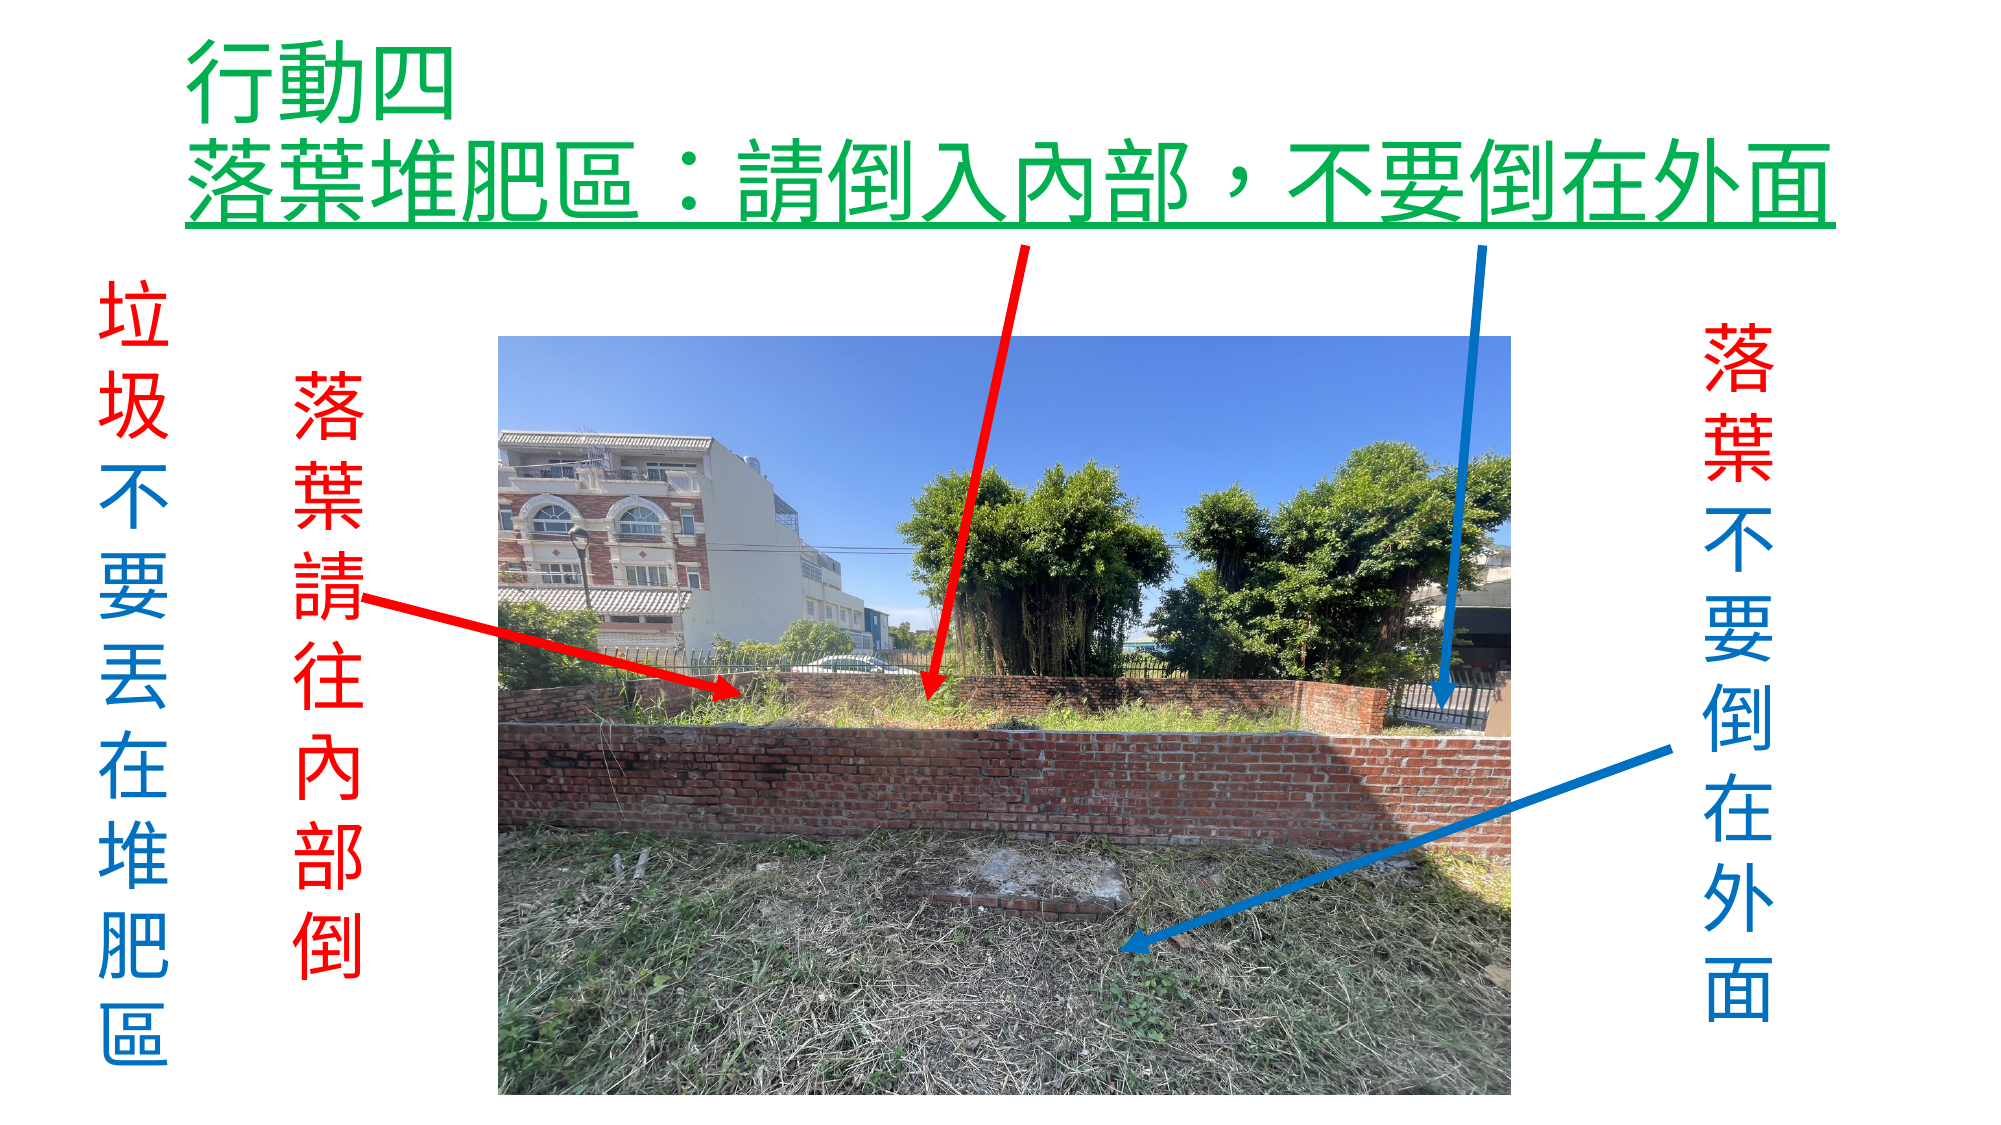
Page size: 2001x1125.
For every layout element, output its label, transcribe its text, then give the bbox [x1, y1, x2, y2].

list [498, 336, 1511, 1095]
text_box 垃圾不要丟在堆肥區 [81, 261, 202, 1087]
text_box 落葉不要倒在外面 [1686, 303, 1808, 1039]
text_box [1441, 245, 1483, 711]
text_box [1119, 748, 1672, 951]
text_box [927, 245, 1026, 702]
title 行動四 落葉堆肥區：請倒入內部，不要倒在外面 [169, 27, 1895, 246]
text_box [361, 597, 743, 696]
text_box 落葉請往內部倒 [277, 352, 398, 998]
